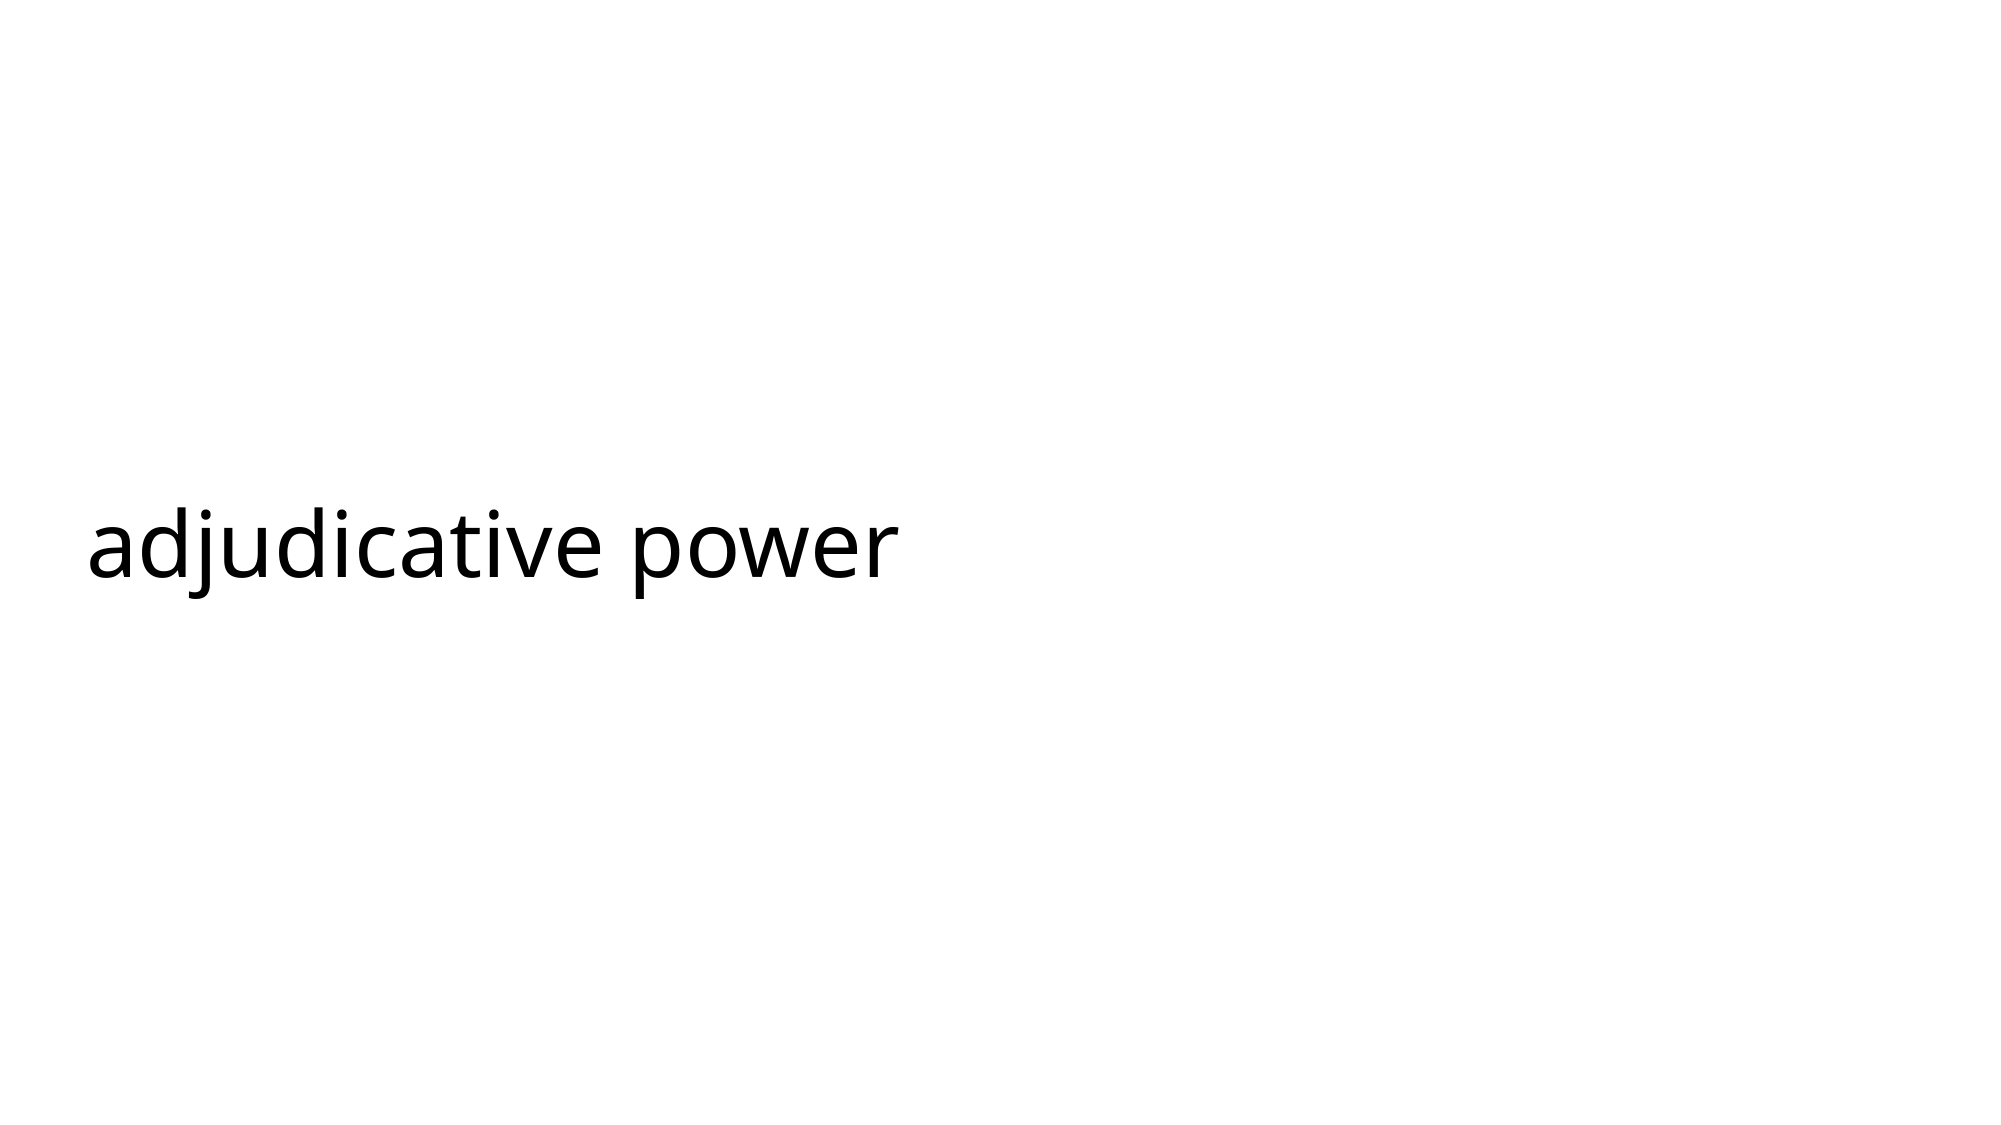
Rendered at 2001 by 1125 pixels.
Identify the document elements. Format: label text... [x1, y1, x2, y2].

title adjudicative power [71, 59, 1863, 1037]
